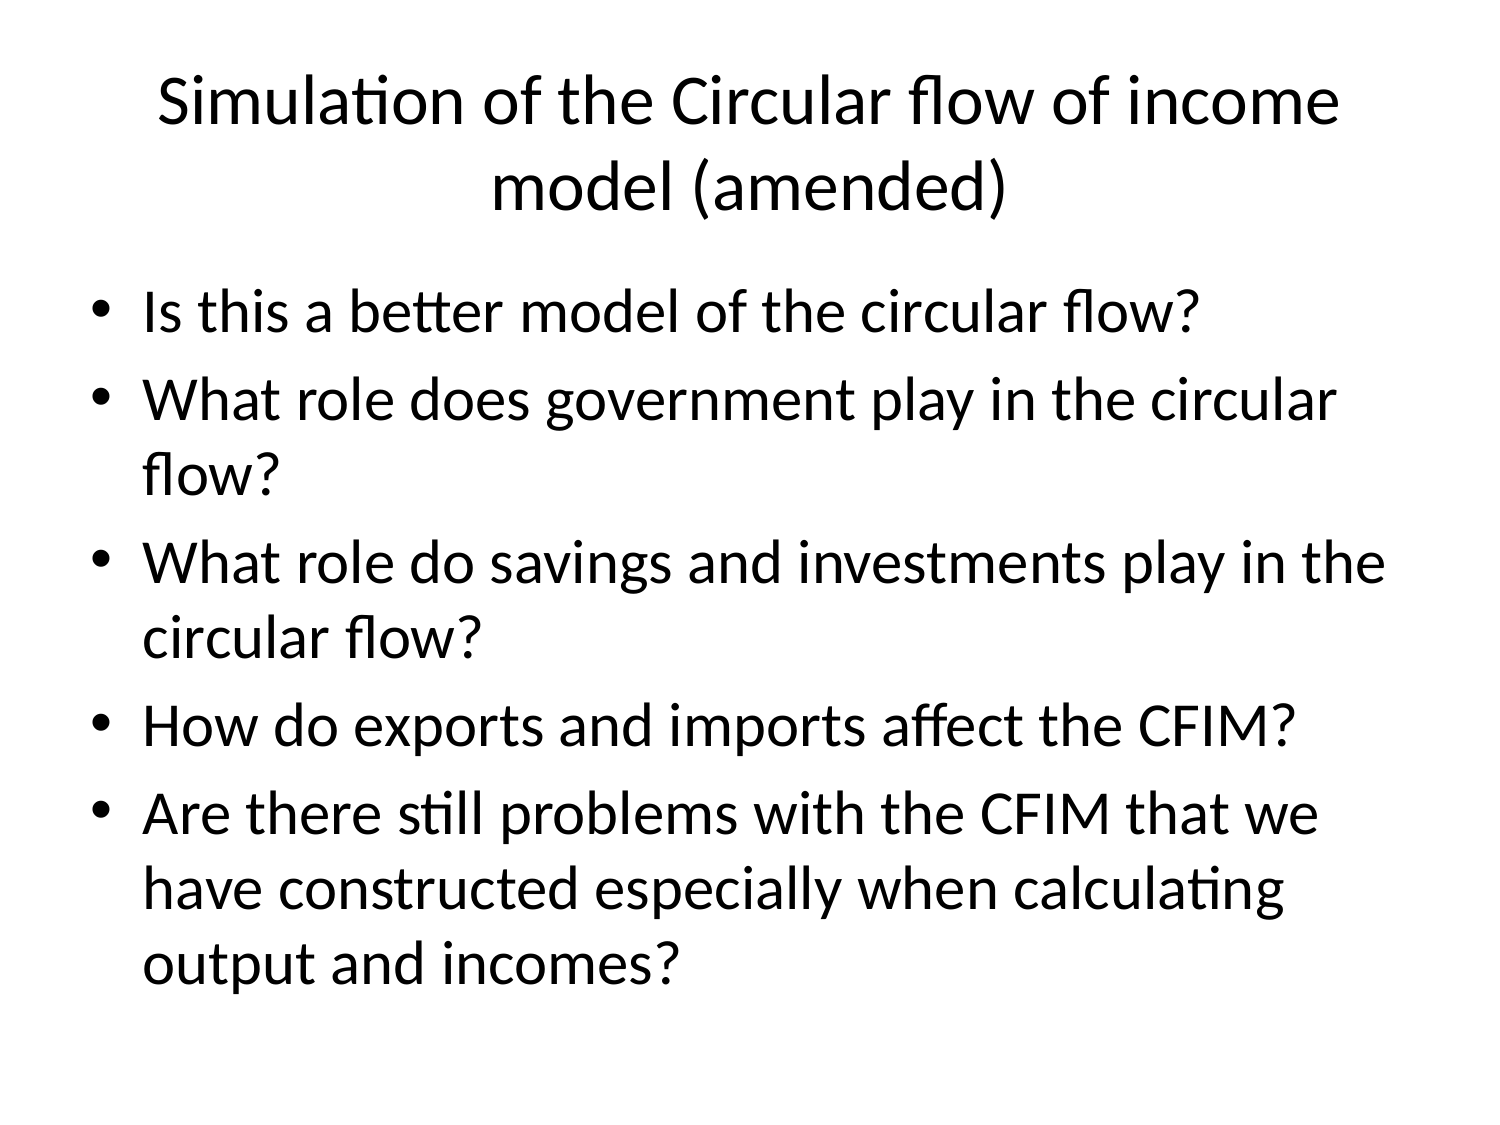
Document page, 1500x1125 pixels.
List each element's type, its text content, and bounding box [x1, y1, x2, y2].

title Simulation of the Circular flow of income model (amended) [75, 45, 1425, 233]
list Is this a better model of the circular flow? What role does government play in the circular flow? What role do savings and investments play in the circular flow? How do exports and imports affect the CFIM? Are there still problems with the CFIM that we have constructed especially when calculating output and incomes? [75, 262, 1425, 1005]
